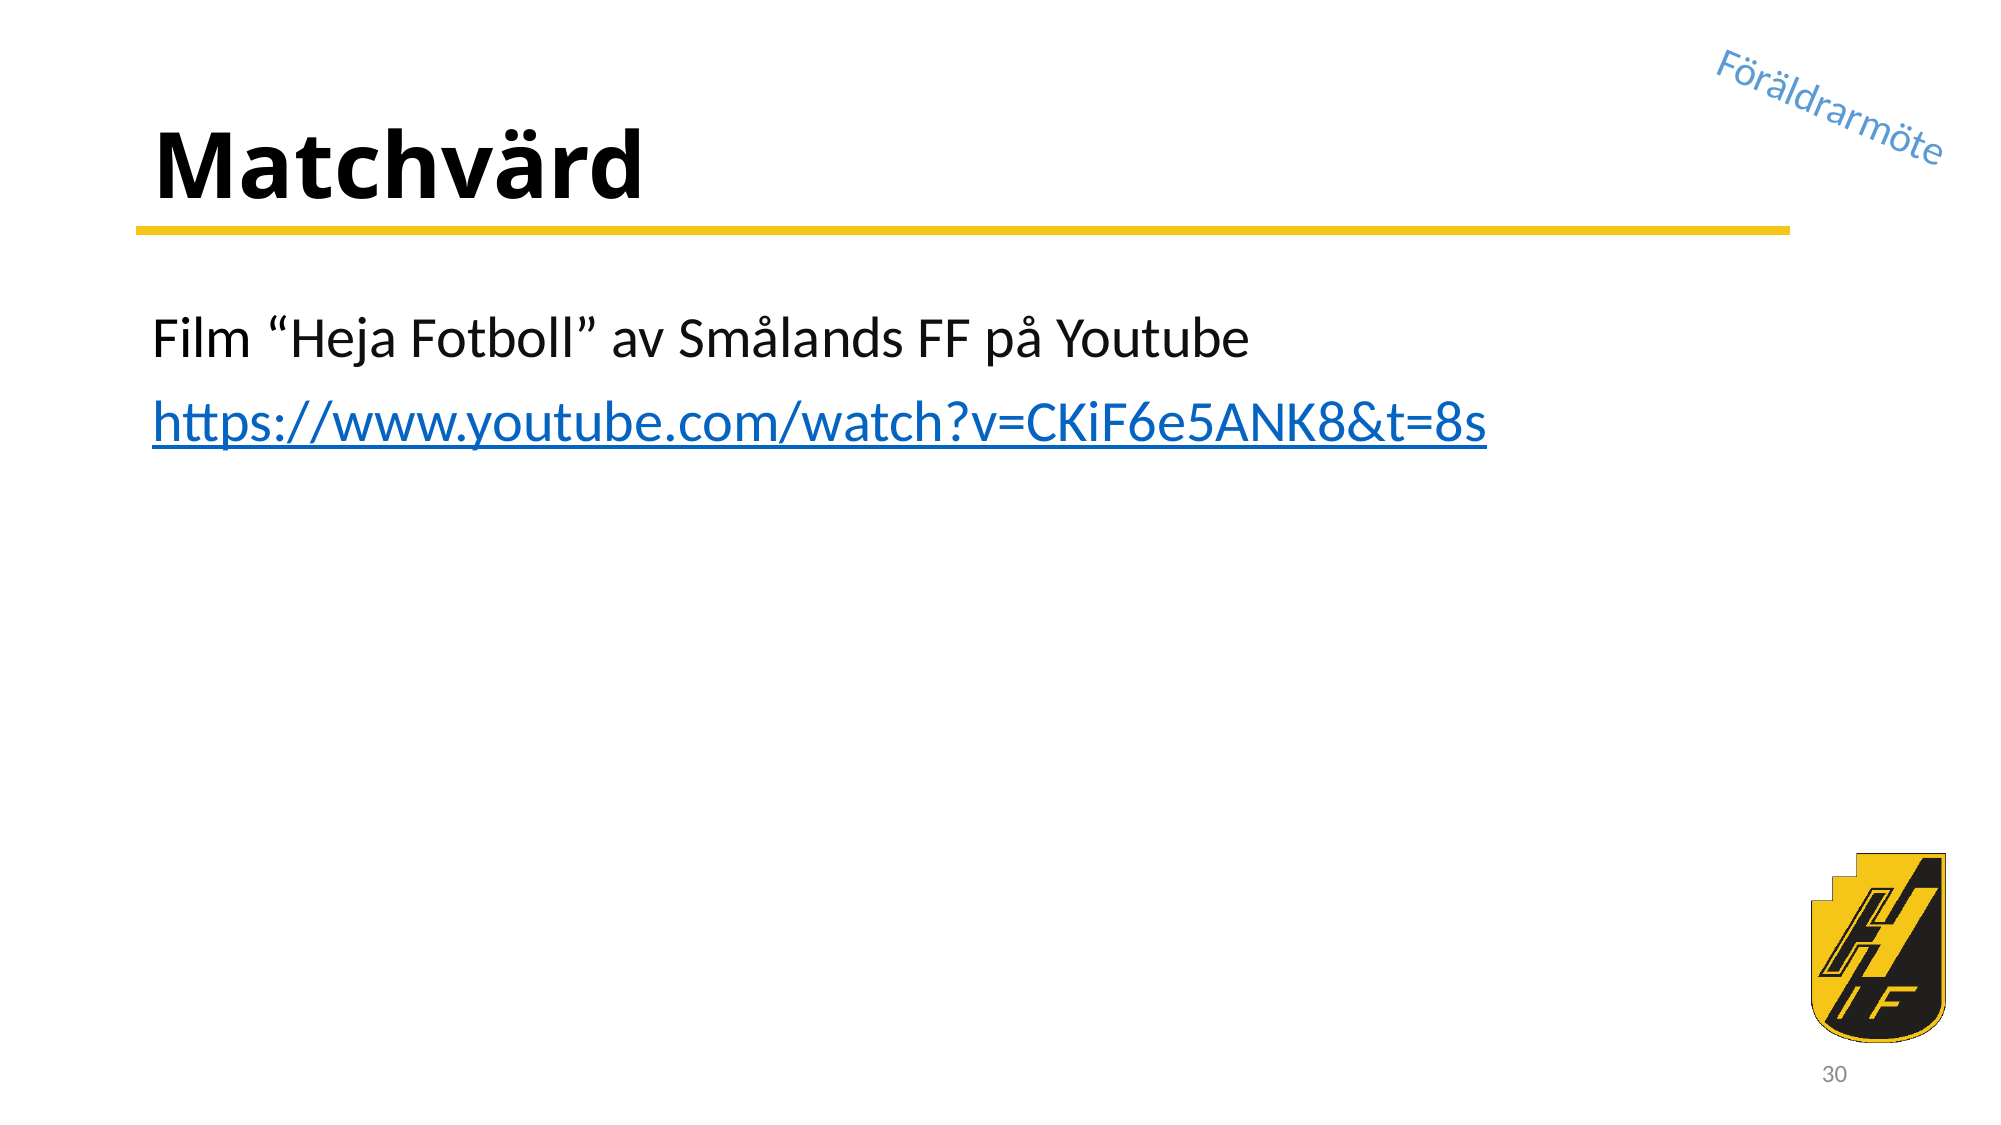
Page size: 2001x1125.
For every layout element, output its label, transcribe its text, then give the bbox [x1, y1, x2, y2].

picture [1811, 853, 1946, 1043]
title Matchvärd [137, 59, 1863, 278]
list Film “Heja Fotboll” av Smålands FF på Youtube https://www.youtube.com/watch?v=CKiF6e5ANK8&t=8s [137, 299, 1863, 1014]
slide_number 30 [1412, 1042, 1863, 1103]
text_box Föräldrarmöte [1694, 22, 1972, 189]
text_box [136, 226, 1790, 235]
